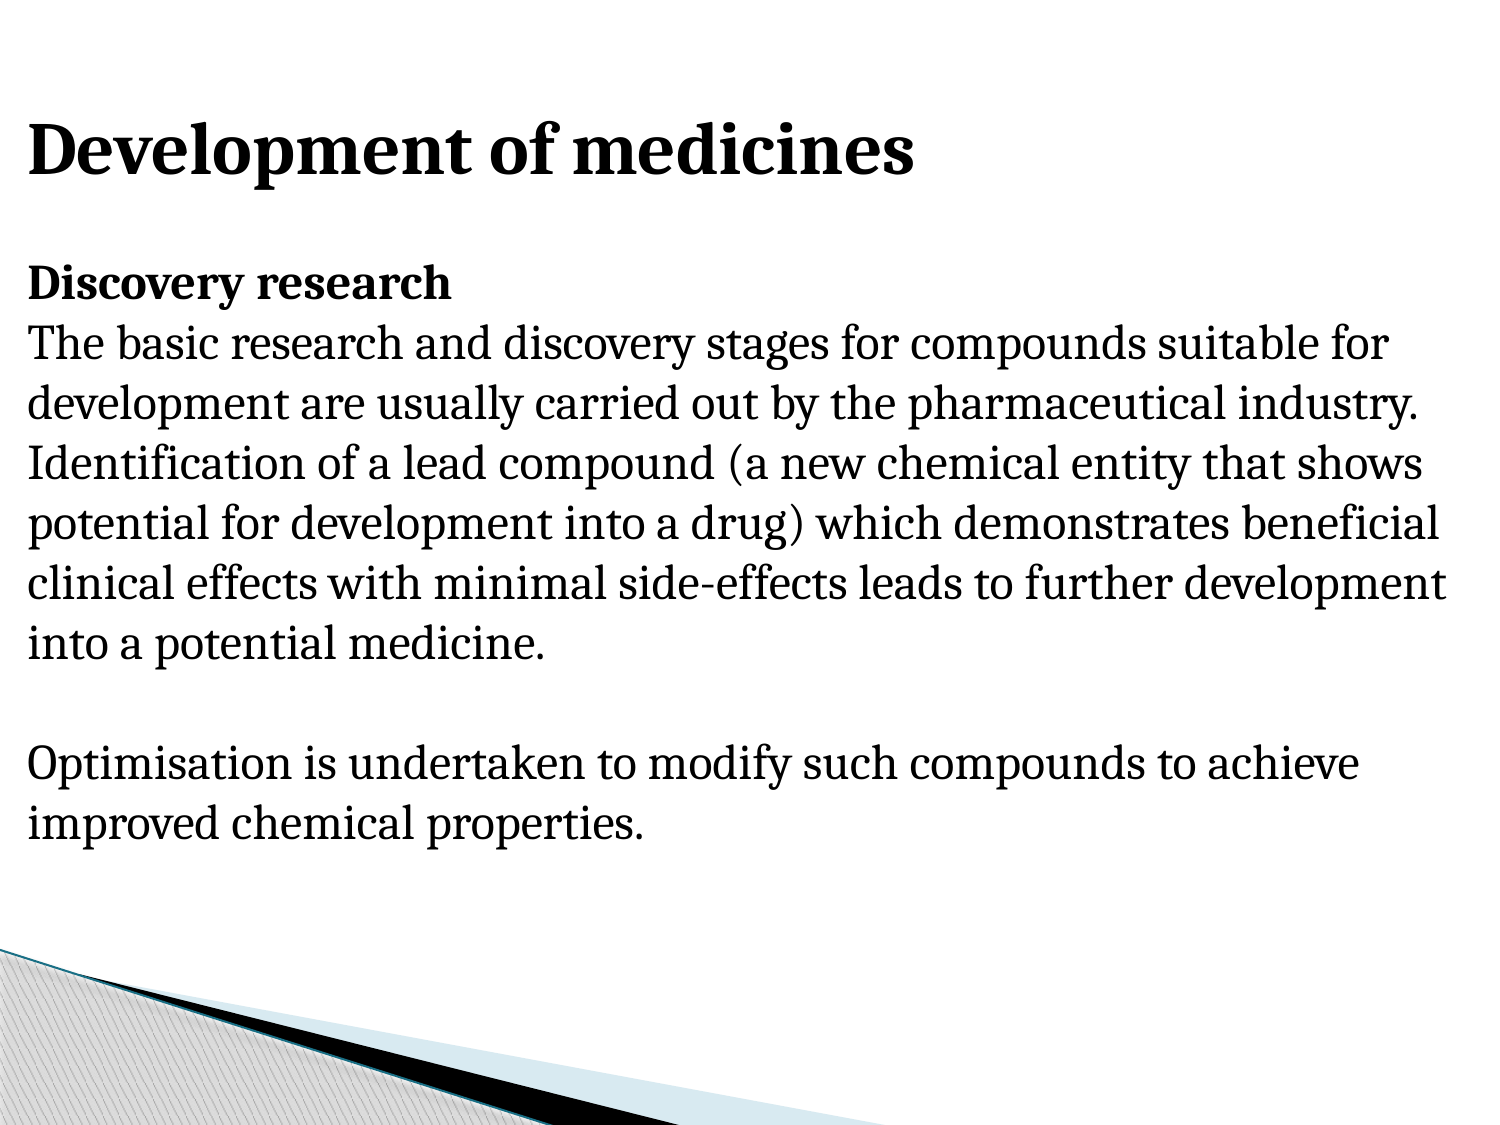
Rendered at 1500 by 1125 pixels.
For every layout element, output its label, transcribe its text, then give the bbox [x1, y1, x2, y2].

text_box Development of medicines Discovery research The basic research and discovery stages for compounds suitable for development are usually carried out by the pharmaceutical industry. Identification of a lead compound (a new chemical entity that shows potential for development into a drug) which demonstrates beneficial clinical effects with minimal side-effects leads to further development into a potential medicine. Optimisation is undertaken to modify such compounds to achieve improved chemical properties. [12, 32, 1463, 858]
